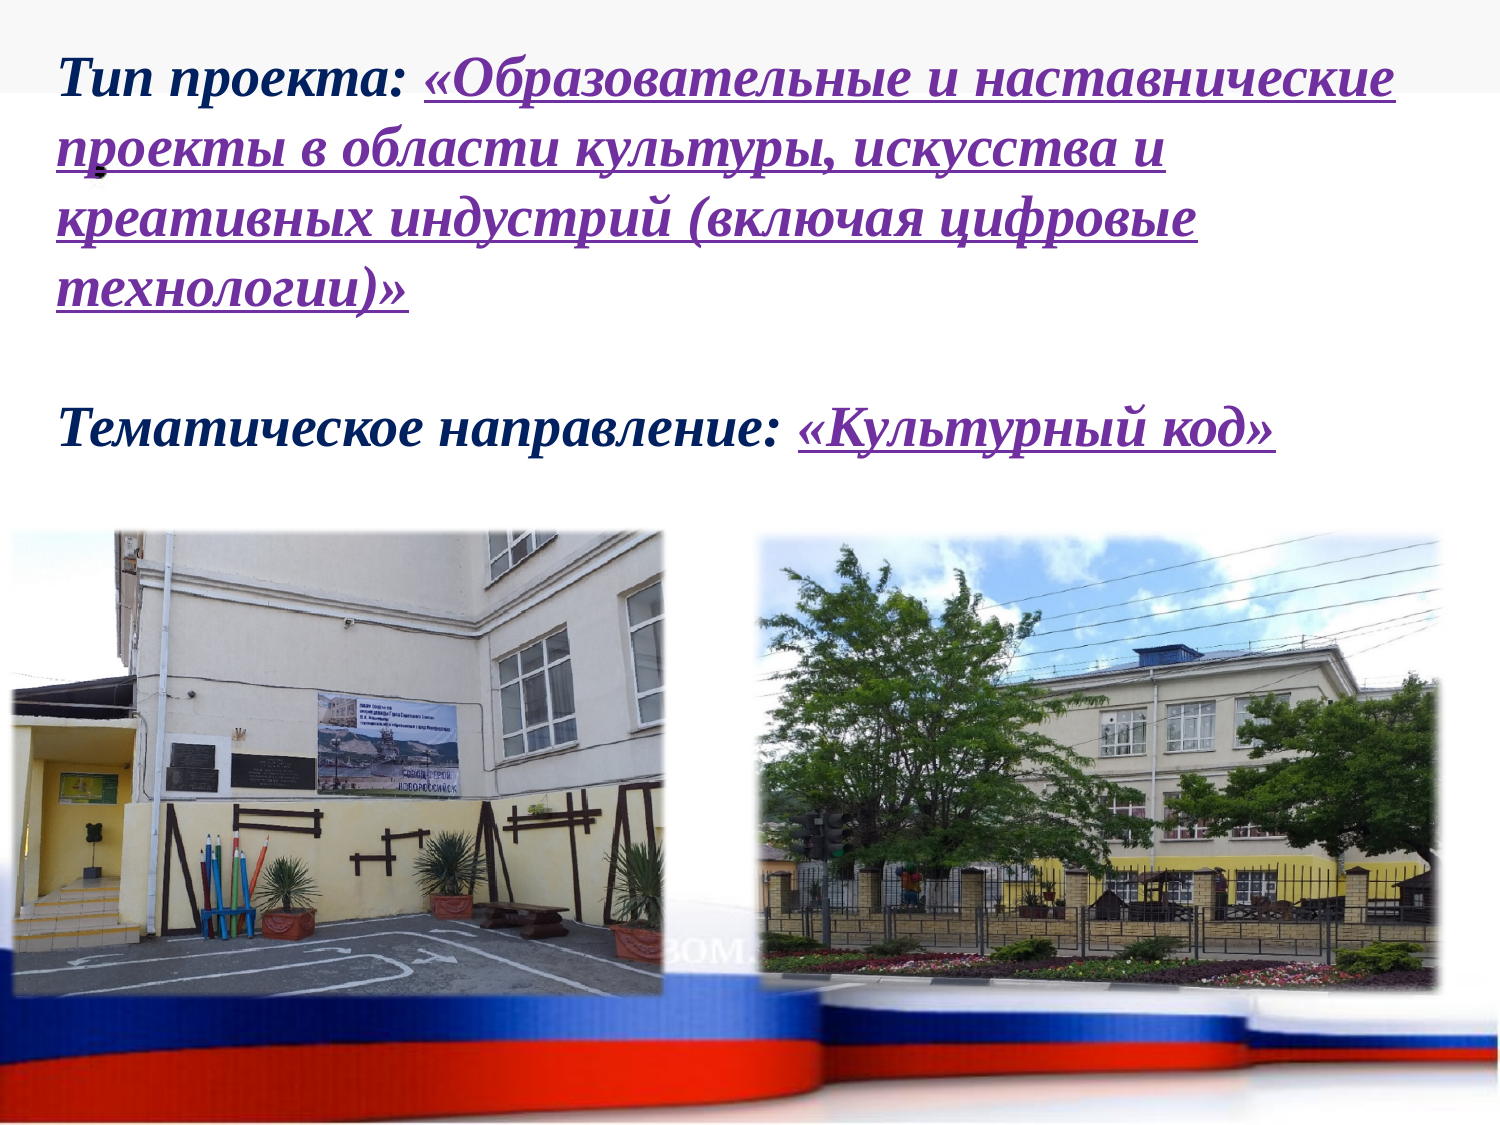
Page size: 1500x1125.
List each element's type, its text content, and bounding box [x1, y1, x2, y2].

picture [0, 93, 1500, 1125]
text_box Тип проекта: «Образовательные и наставнические проекты в области культуры, искусства и креативных индустрий (включая цифровые технологии)» Тематическое направление: «Культурный код» [41, 30, 1412, 92]
